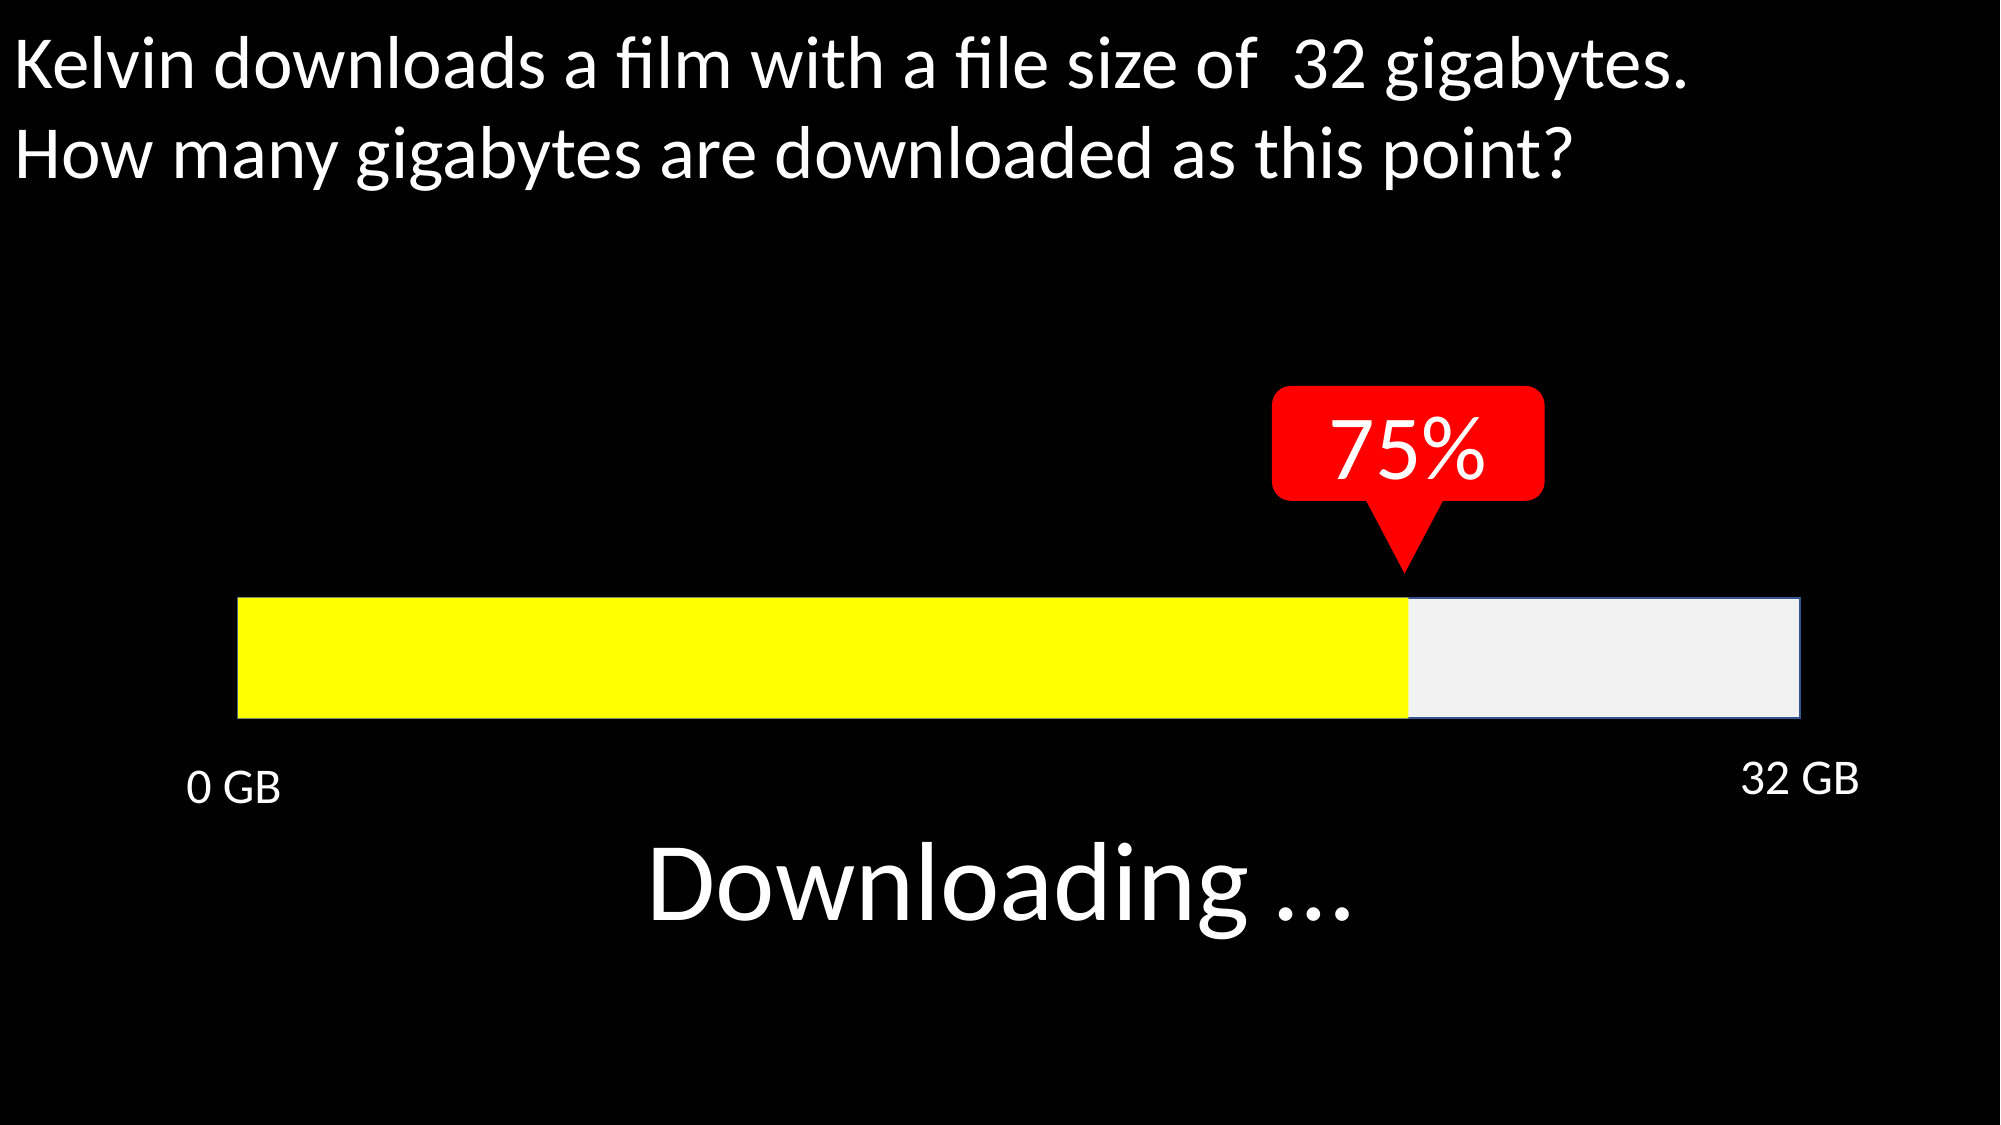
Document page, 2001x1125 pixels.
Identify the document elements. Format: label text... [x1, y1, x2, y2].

text_box 32 GB [1697, 736, 1903, 812]
text_box Downloading … [578, 800, 1422, 951]
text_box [1271, 385, 1545, 574]
text_box [237, 597, 1409, 719]
text_box 0 GB [131, 746, 337, 822]
text_box [1409, 597, 1801, 719]
text_box Kelvin downloads a film with a file size of 32 gigabytes. How many gigabytes are downloaded as this point? [0, 5, 2000, 201]
